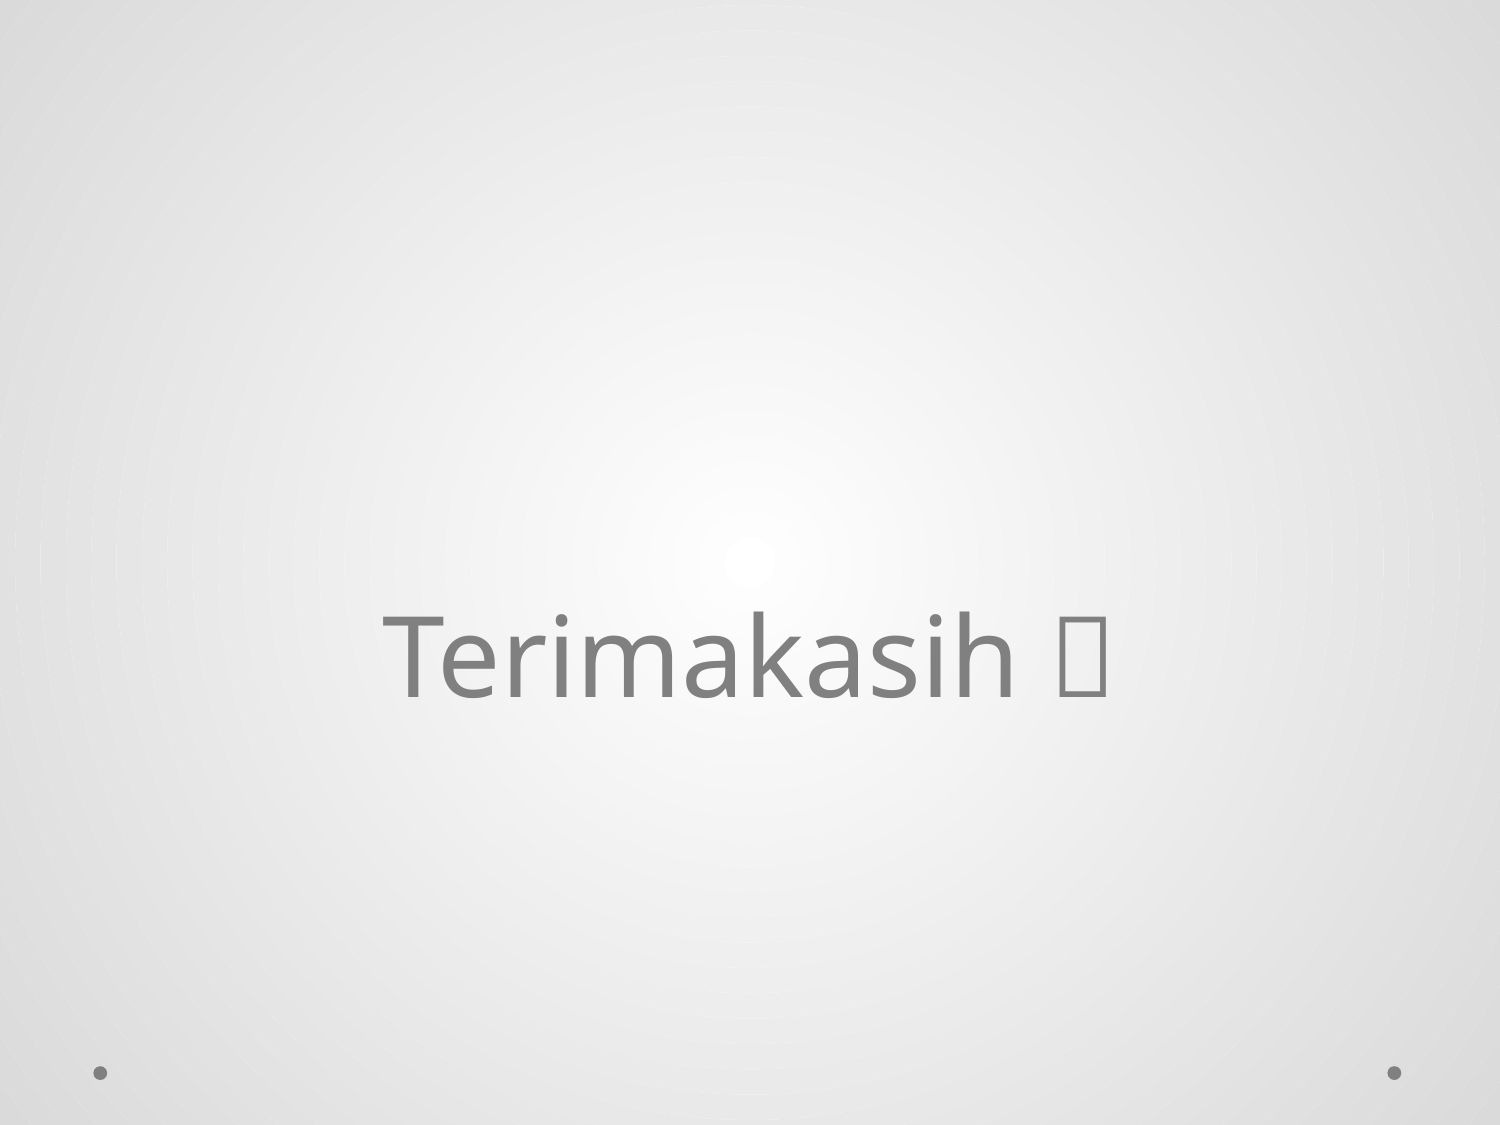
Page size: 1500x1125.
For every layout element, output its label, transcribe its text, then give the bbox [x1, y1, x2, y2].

list Terimakasih  [75, 262, 1425, 1005]
